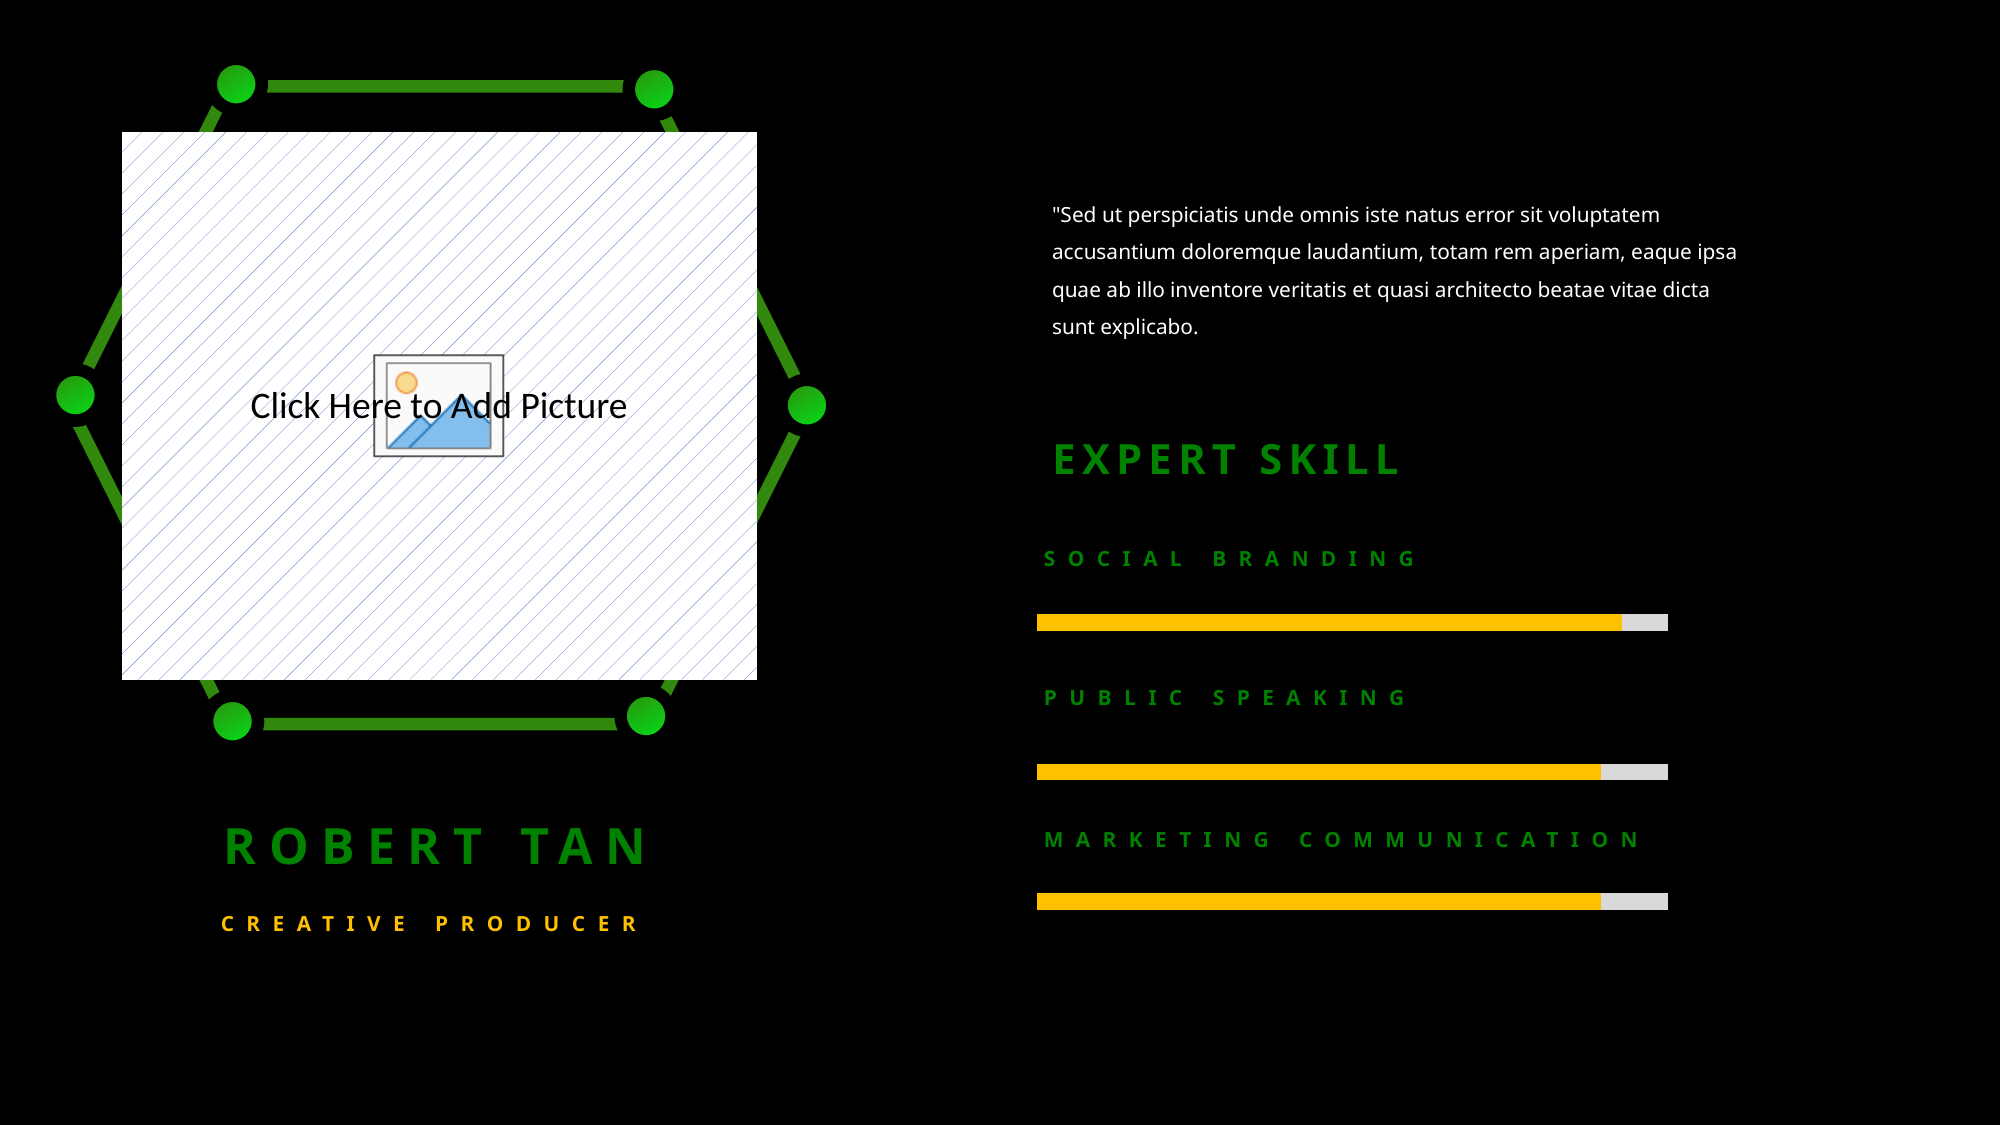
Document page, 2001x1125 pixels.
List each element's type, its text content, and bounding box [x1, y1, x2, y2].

text_box SOCIAL BRANDING [1028, 538, 1759, 594]
text_box EXPERT SKILL [1037, 400, 1828, 489]
text_box MARKETING COMMUNICATION [1028, 818, 1759, 867]
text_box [49, 58, 833, 747]
text_box PUBLIC SPEAKING [1028, 677, 1759, 726]
text_box ROBERT TAN [56, 806, 814, 882]
text_box CREATIVE PRODUCER [74, 890, 782, 963]
picture [121, 132, 757, 680]
text_box "Sed ut perspiciatis unde omnis iste natus error sit voluptatem accusantium doloremque laudantium, totam rem aperiam, eaque ipsa quae ab illo inventore veritatis et quasi architecto beatae vitae dicta sunt explicabo. [1037, 181, 1772, 383]
